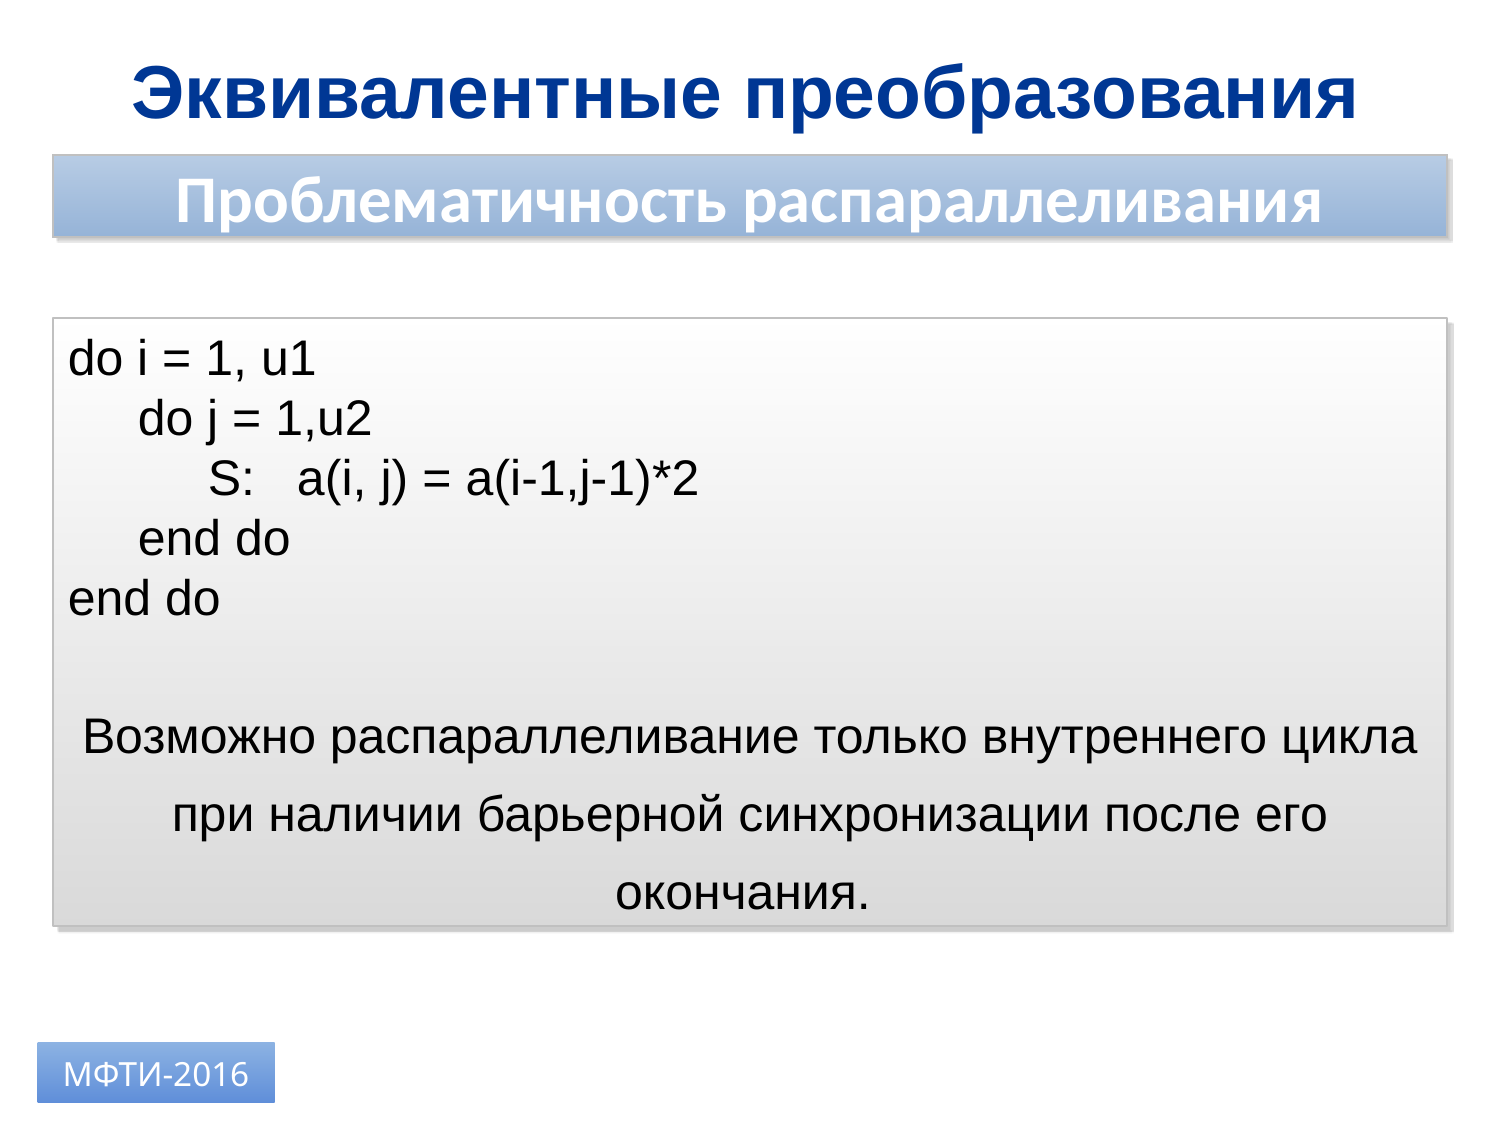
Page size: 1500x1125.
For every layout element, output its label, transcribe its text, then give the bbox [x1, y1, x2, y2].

text_box do i = 1, u1 do j = 1,u2 S: a(i, j) = a(i-1,j-1)*2 end do end do Возможно распараллеливание только внутреннего цикла при наличии барьерной синхронизации после его окончания. [53, 317, 1447, 927]
text_box Эквивалентные преобразования [13, 17, 1478, 160]
footer МФТИ-2016 [37, 1042, 275, 1103]
text_box Проблематичность распараллеливания [53, 154, 1447, 238]
